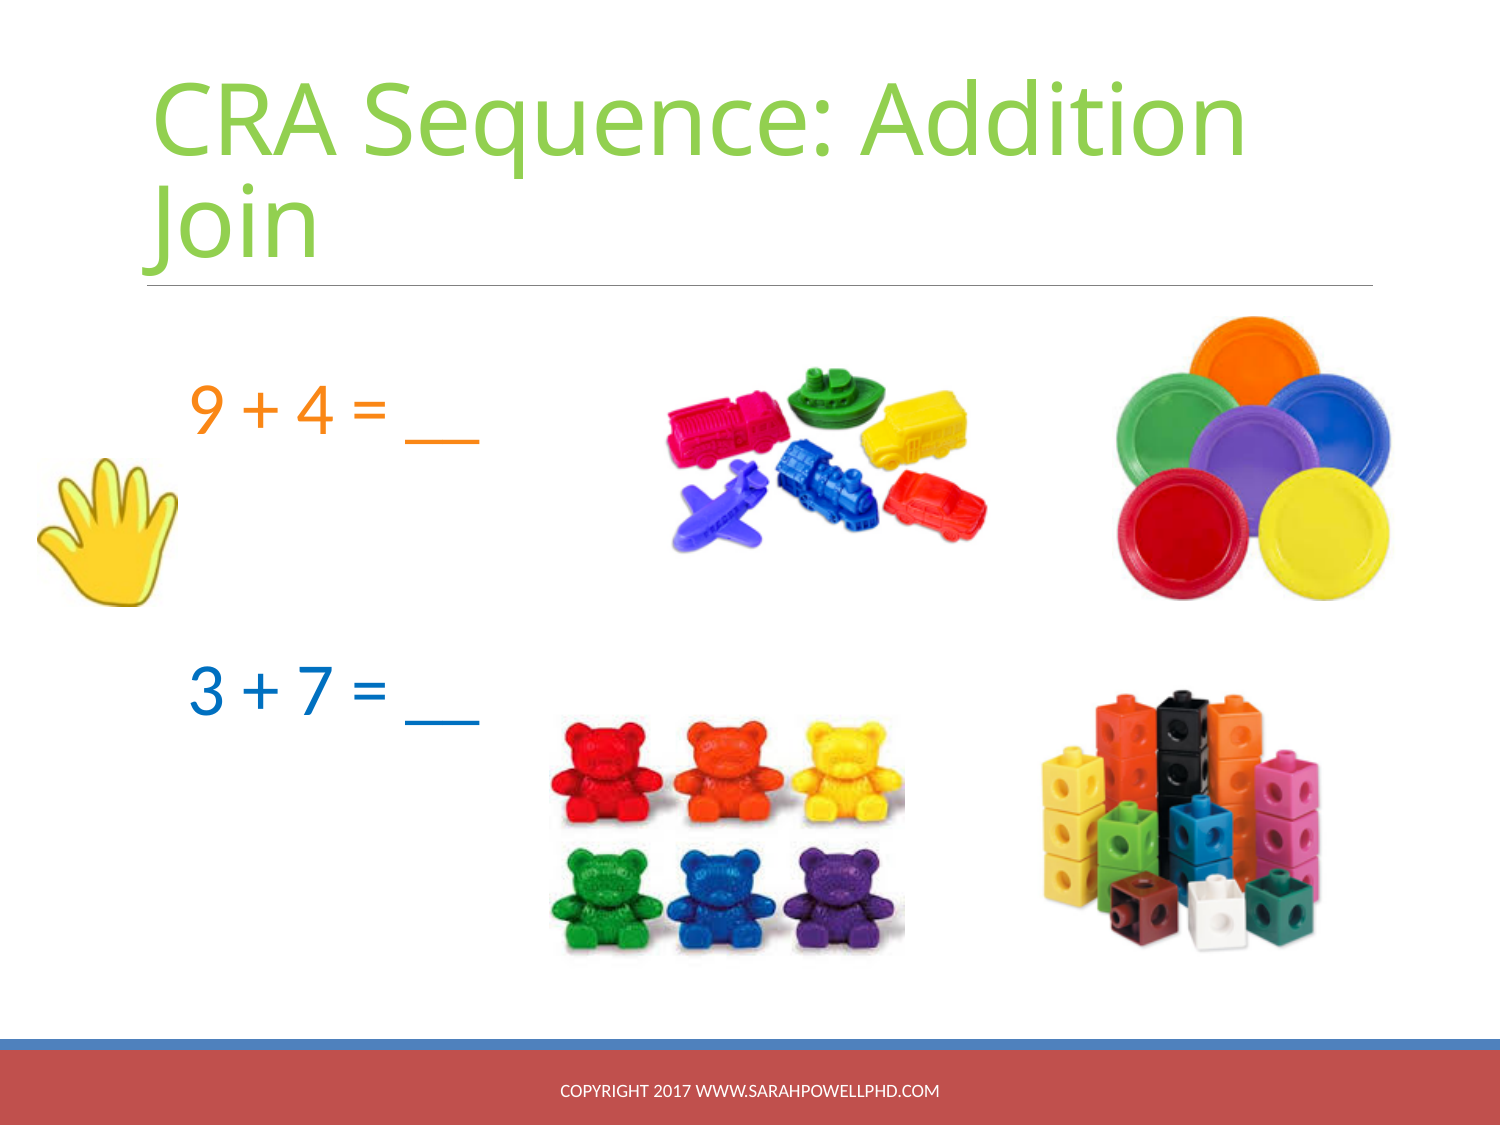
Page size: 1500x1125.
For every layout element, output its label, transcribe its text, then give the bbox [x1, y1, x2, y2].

footer Copyright 2017 www.sarahpowellphd.com [453, 1059, 1047, 1120]
picture [636, 295, 1023, 622]
picture [1021, 655, 1354, 989]
list 9 + 4 = __ 3 + 7 = __ [150, 362, 1500, 1125]
picture [1111, 316, 1397, 601]
picture [549, 676, 905, 1032]
picture [36, 457, 178, 608]
title CRA Sequence: Addition Join [135, 47, 1373, 285]
